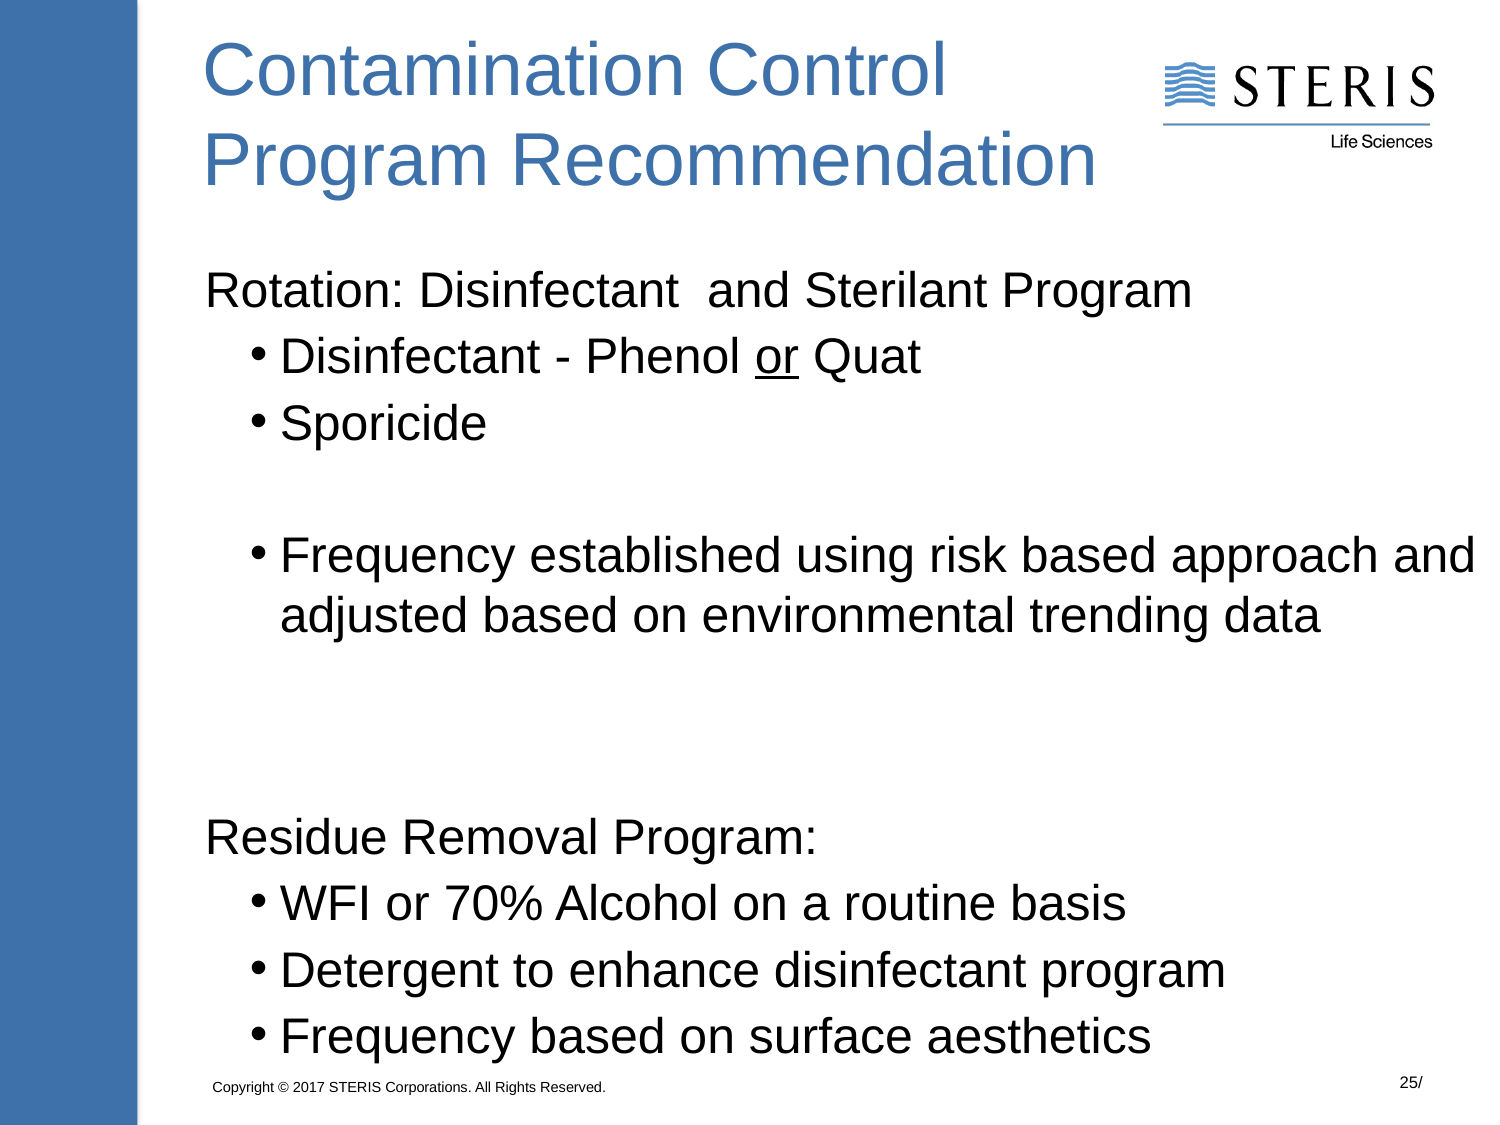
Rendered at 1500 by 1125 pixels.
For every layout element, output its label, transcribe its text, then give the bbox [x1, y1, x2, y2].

picture [1213, 59, 1436, 150]
list Rotation: Disinfectant and Sterilant Program Disinfectant - Phenol or Quat Sporicide Frequency established using risk based approach and adjusted based on environmental trending data Residue Removal Program: WFI or 70% Alcohol on a routine basis Detergent to enhance disinfectant program Frequency based on surface aesthetics [137, 249, 1500, 993]
title Contamination Control Program Recommendation [187, 12, 1213, 200]
